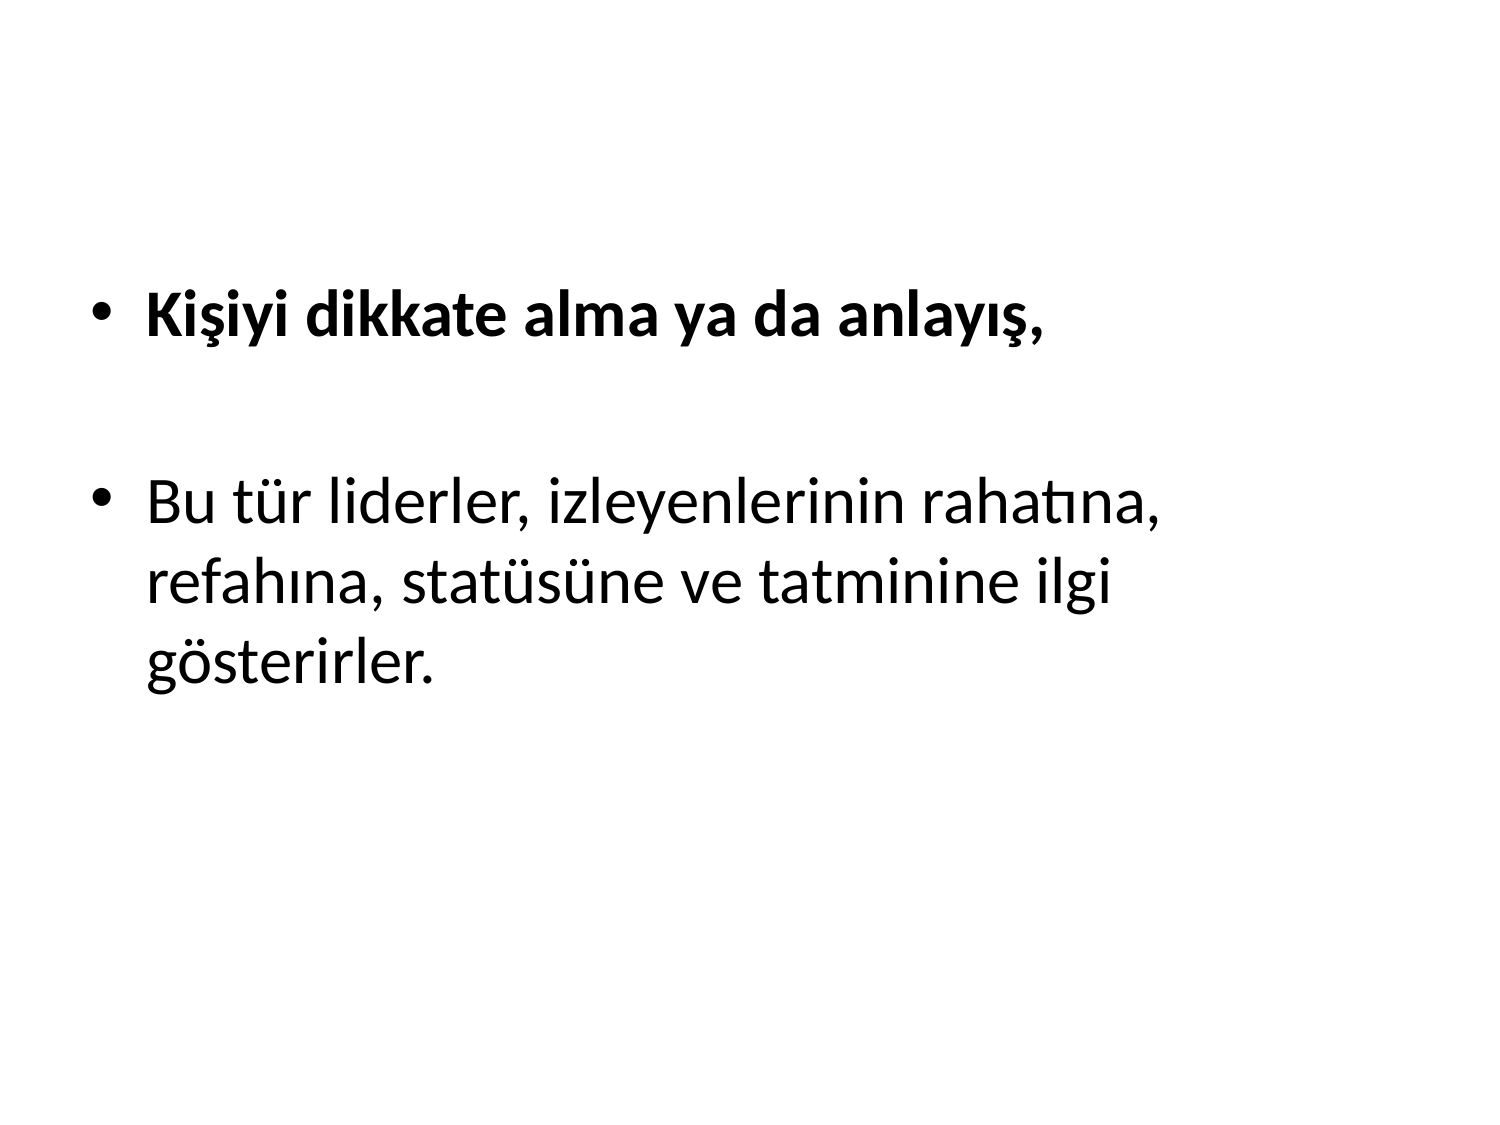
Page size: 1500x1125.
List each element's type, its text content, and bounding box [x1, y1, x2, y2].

list Kişiyi dikkate alma ya da anlayış, Bu tür liderler, izleyenlerinin rahatına, refahına, statüsüne ve tatminine ilgi gösterirler. [75, 262, 1425, 1005]
